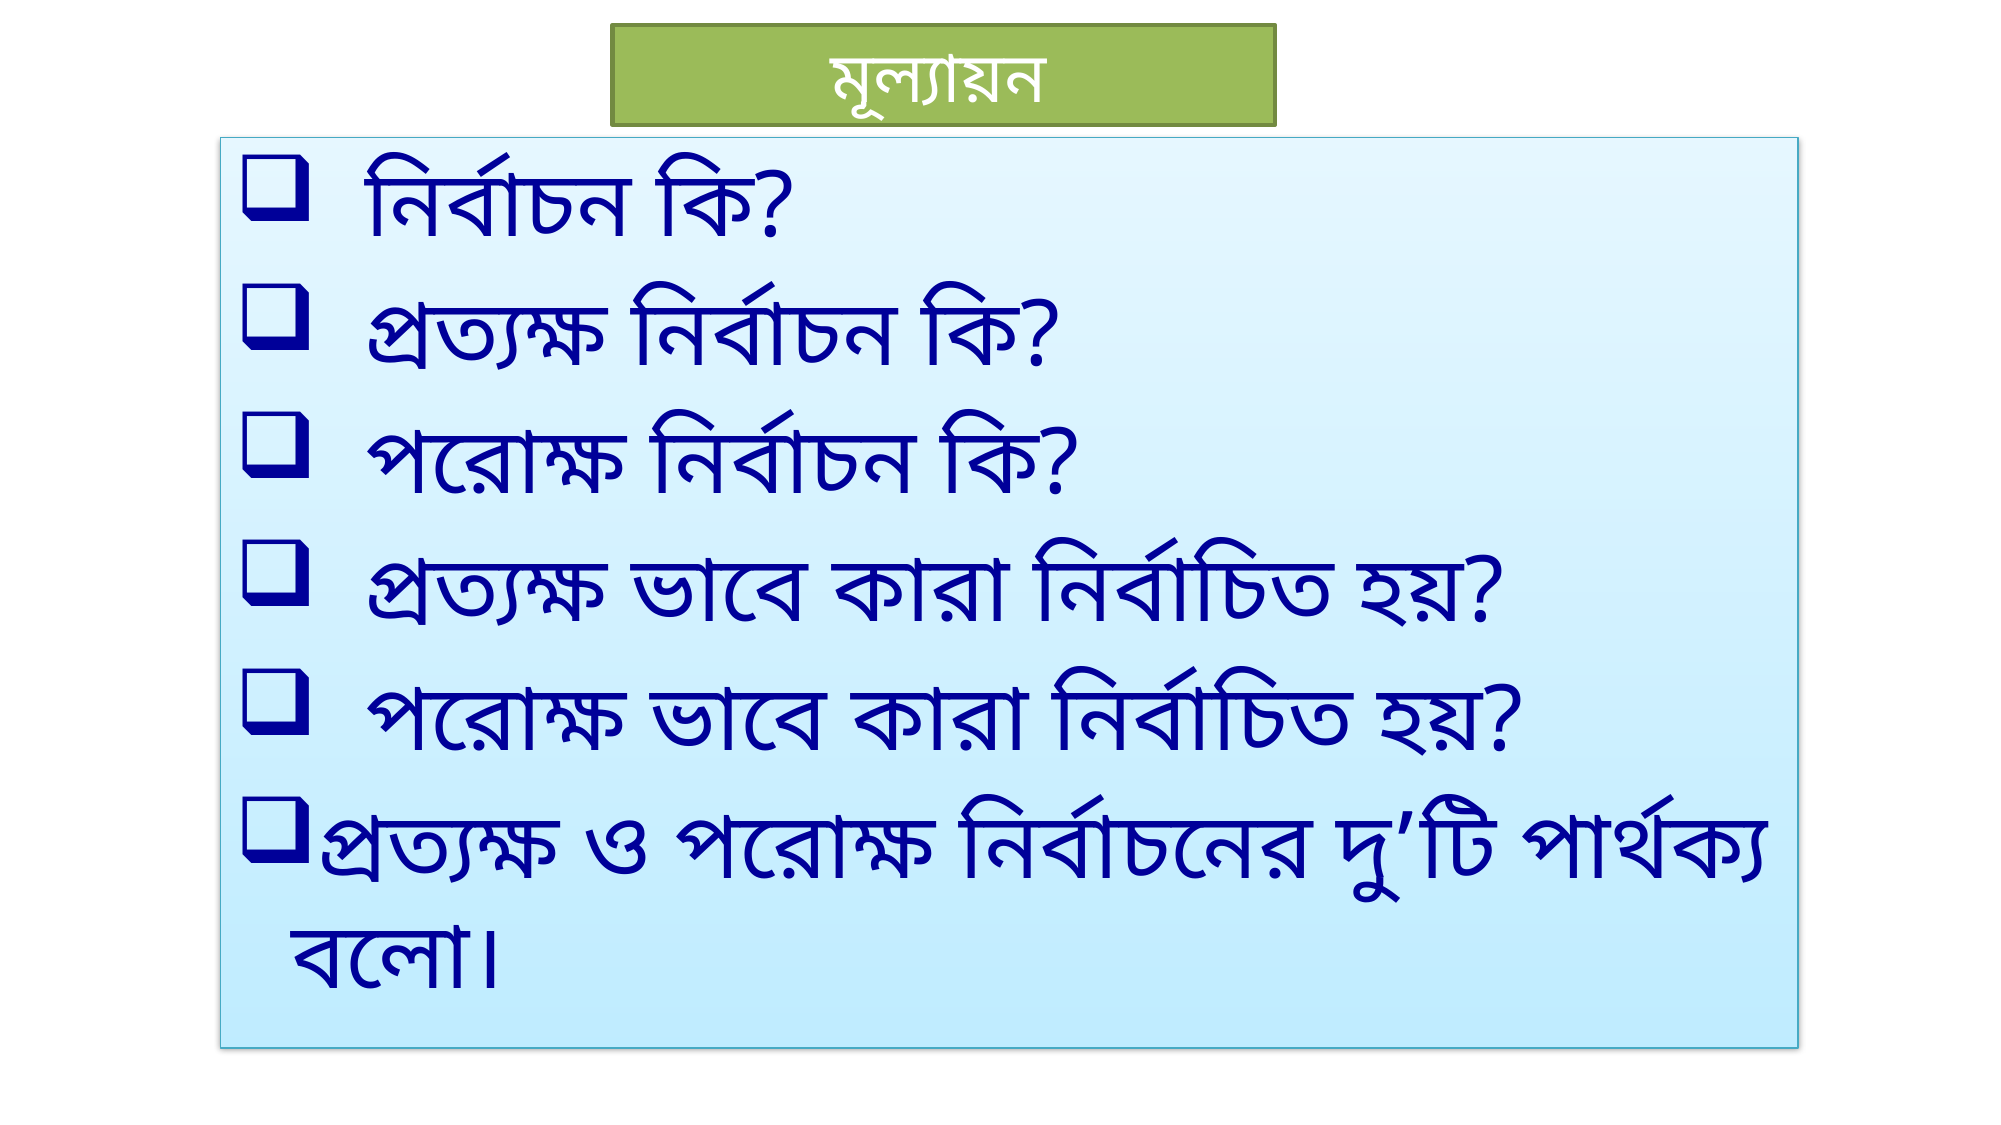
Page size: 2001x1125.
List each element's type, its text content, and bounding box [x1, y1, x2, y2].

list নির্বাচন কি? প্রত্যক্ষ নির্বাচন কি? পরোক্ষ নির্বাচন কি? প্রত্যক্ষ ভাবে কারা নির্বাচিত হয়? পরোক্ষ ভাবে কারা নির্বাচিত হয়? প্রত্যক্ষ ও পরোক্ষ নির্বাচনের দু’টি পার্থক্য বলো। [220, 137, 1799, 1049]
title মূল্যায়ন [610, 23, 1277, 127]
